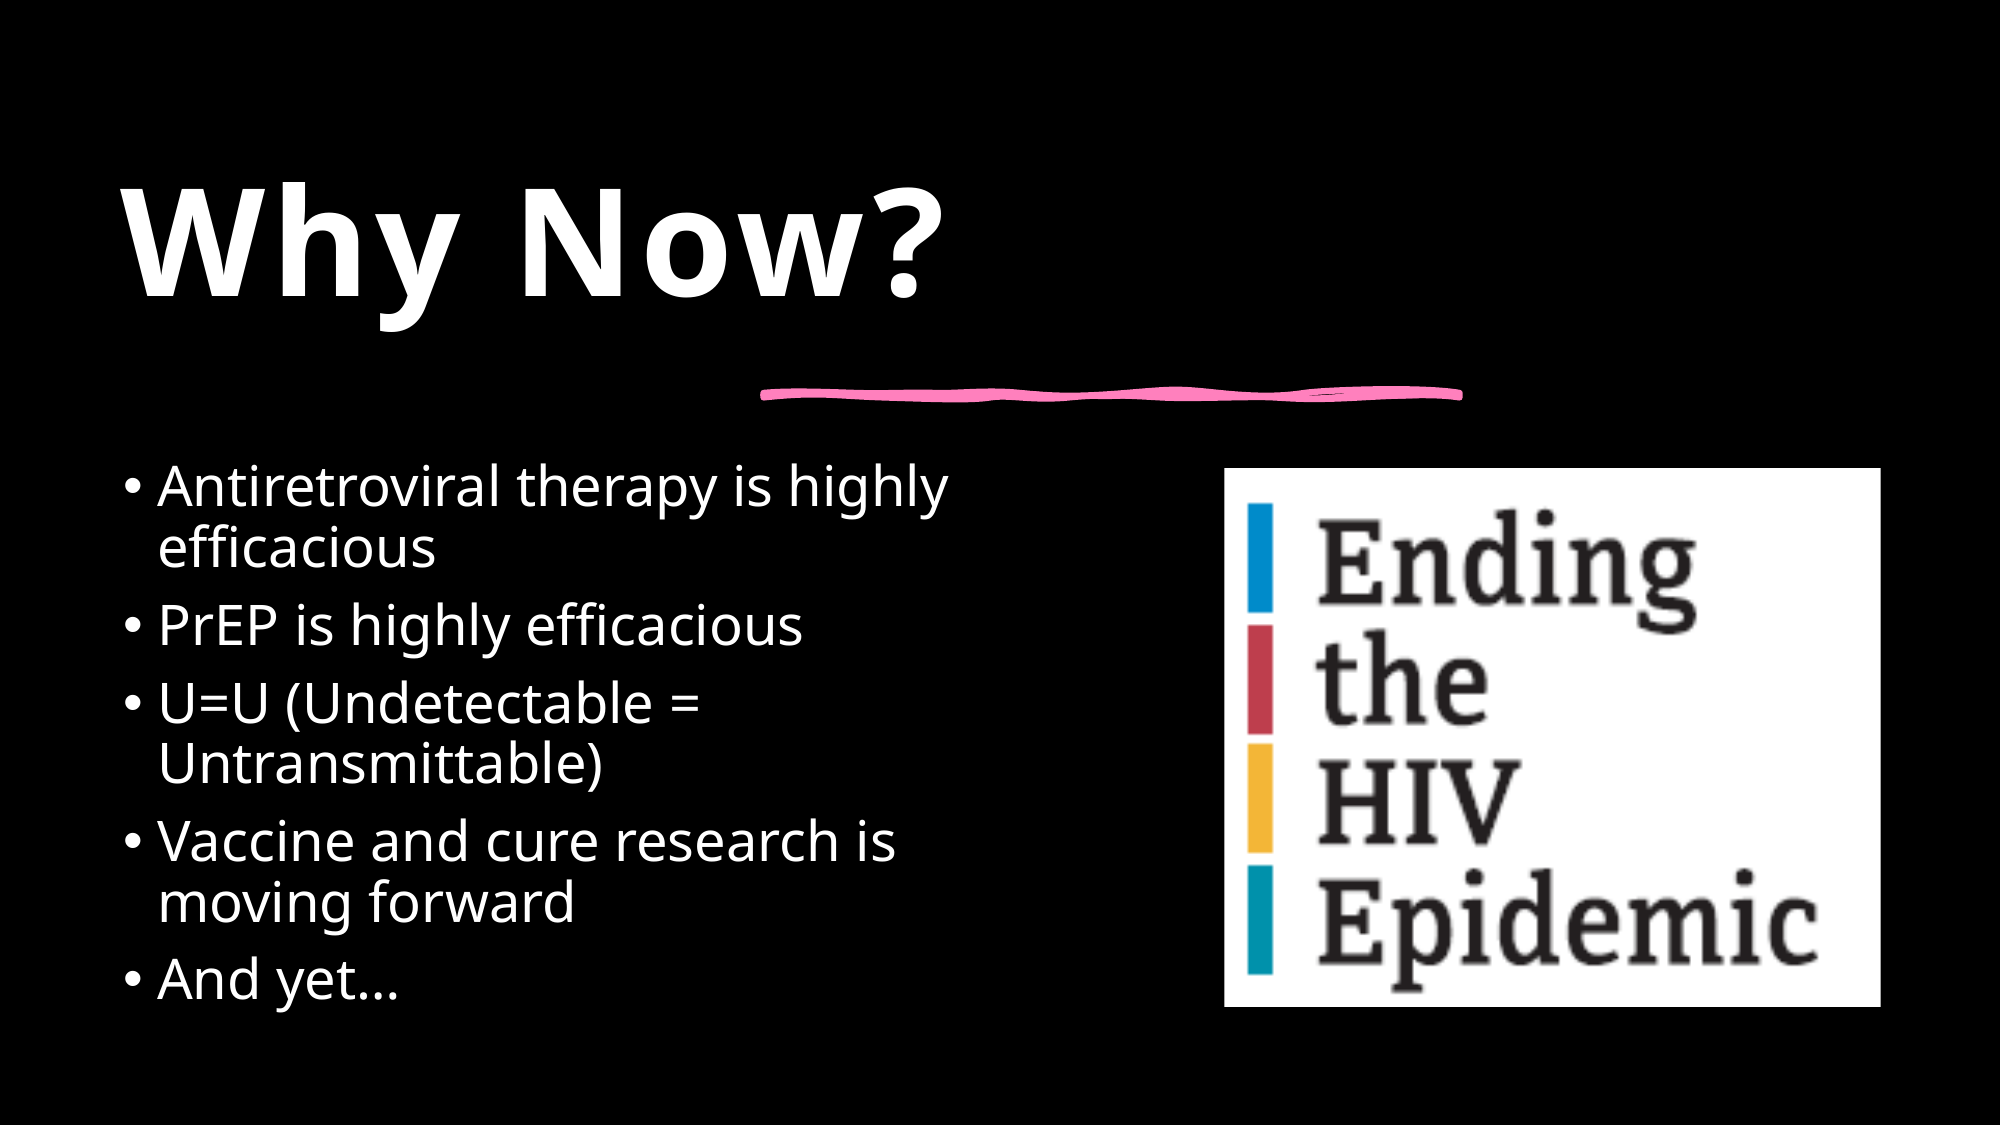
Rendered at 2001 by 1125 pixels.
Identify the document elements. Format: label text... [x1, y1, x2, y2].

list Antiretroviral therapy is highly efficacious PrEP is highly efficacious U=U (Undetectable = Untransmittable) Vaccine and cure research is moving forward And yet… [91, 451, 1116, 1023]
picture [1224, 467, 1881, 1007]
title Why Now? [105, 43, 1129, 336]
